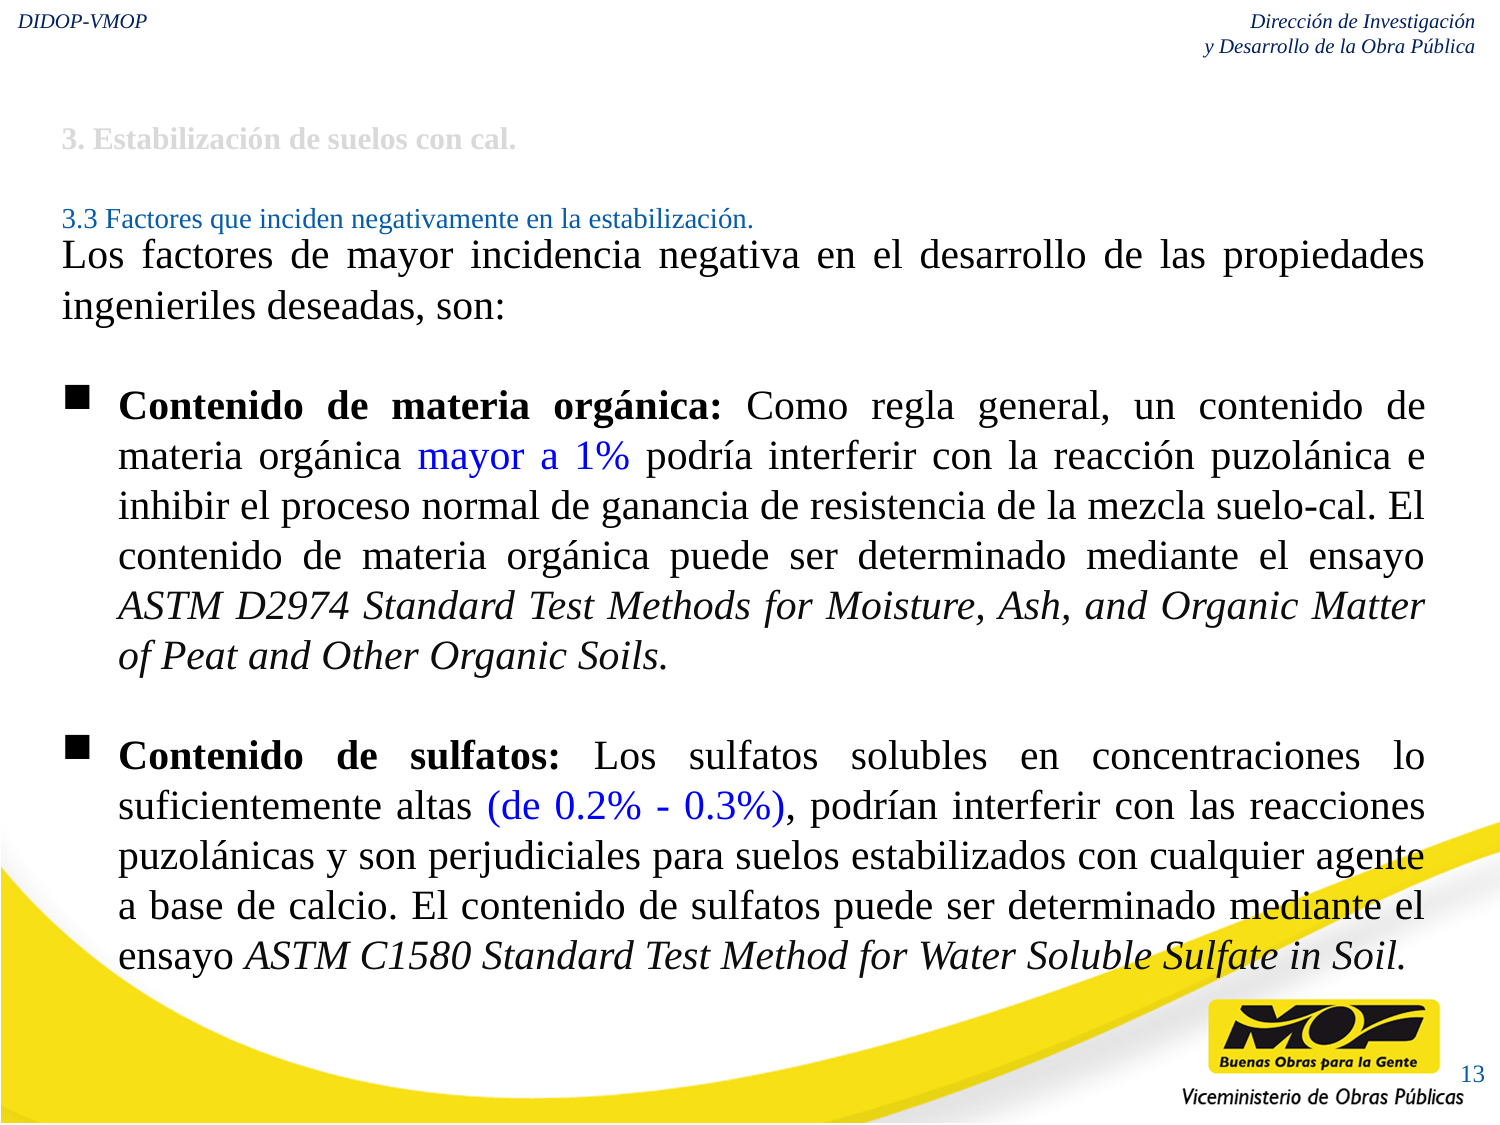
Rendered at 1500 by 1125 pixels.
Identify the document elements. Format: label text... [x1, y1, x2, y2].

text_box 3. Estabilización de suelos con cal. 3.3 Factores que inciden negativamente en la estabilización. [46, 74, 1442, 219]
picture [0, 0, 1500, 1125]
slide_number 13 [1149, 1042, 1500, 1103]
text_box Los factores de mayor incidencia negativa en el desarrollo de las propiedades ingenieriles deseadas, son: Contenido de materia orgánica: Como regla general, un contenido de materia orgánica mayor a 1% podría interferir con la reacción puzolánica e inhibir el proceso normal de ganancia de resistencia de la mezcla suelo-cal. El contenido de materia orgánica puede ser determinado mediante el ensayo ASTM D2974 Standard Test Methods for Moisture, Ash, and Organic Matter of Peat and Other Organic Soils. Contenido de sulfatos: Los sulfatos solubles en concentraciones lo suficientemente altas (de 0.2% - 0.3%), podrían interferir con las reacciones puzolánicas y son perjudiciales para suelos estabilizados con cualquier agente a base de calcio. El contenido de sulfatos puede ser determinado mediante el ensayo ASTM C1580 Standard Test Method for Water Soluble Sulfate in Soil. [46, 219, 1442, 1035]
